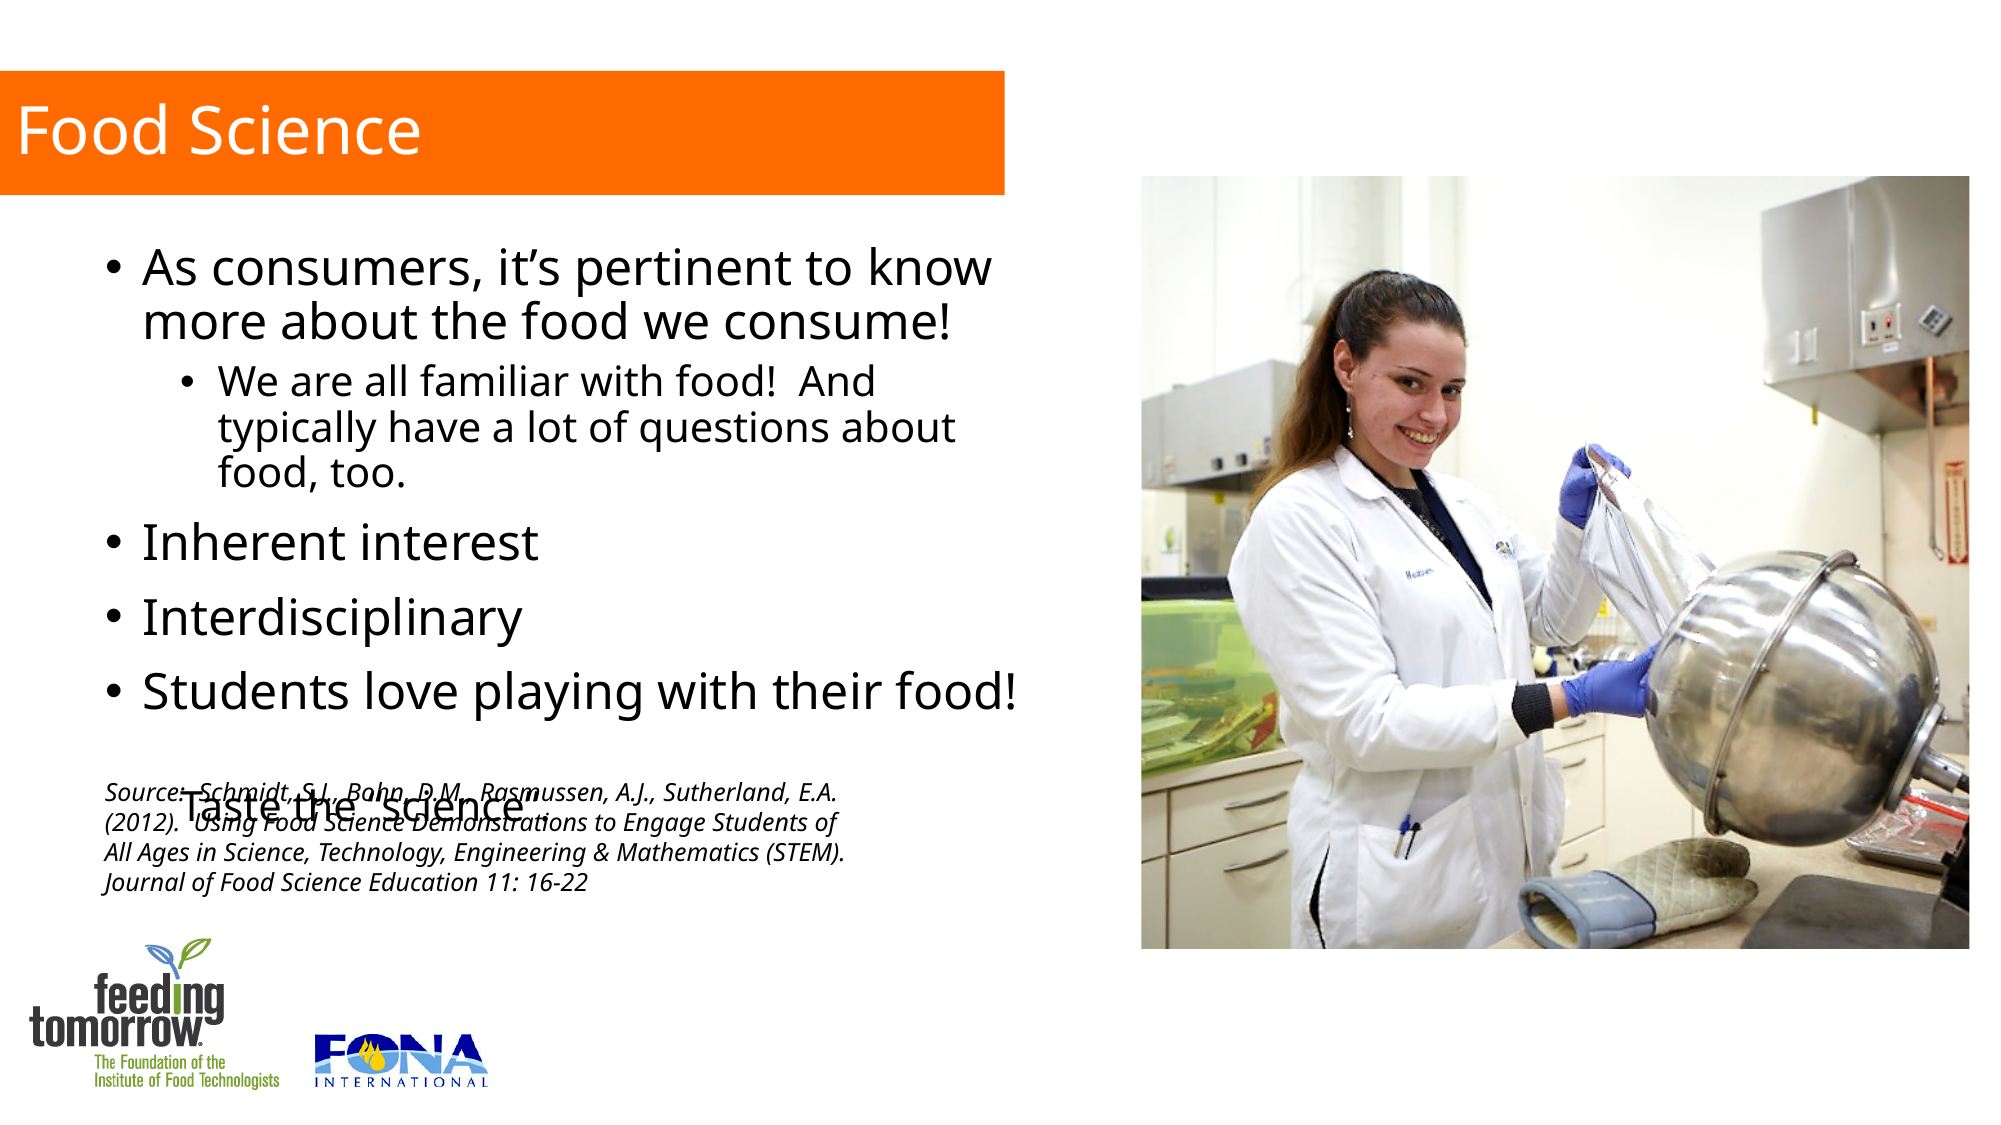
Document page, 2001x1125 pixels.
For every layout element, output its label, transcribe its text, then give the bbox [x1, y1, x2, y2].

picture [1141, 176, 1970, 949]
list As consumers, it’s pertinent to know more about the food we consume! We are all familiar with food! And typically have a lot of questions about food, too. Inherent interest Interdisciplinary Students love playing with their food! Taste the “science”. [90, 235, 1046, 949]
title Food Science [0, 70, 1005, 196]
picture [315, 1034, 488, 1087]
text_box Source: Schmidt, S.J., Bohn, D.M., Rasmussen, A.J., Sutherland, E.A. (2012). Using Food Science Demonstrations to Engage Students of All Ages in Science, Technology, Engineering & Mathematics (STEM). Journal of Food Science Education 11: 16-22 [90, 769, 870, 904]
picture [23, 927, 294, 1104]
